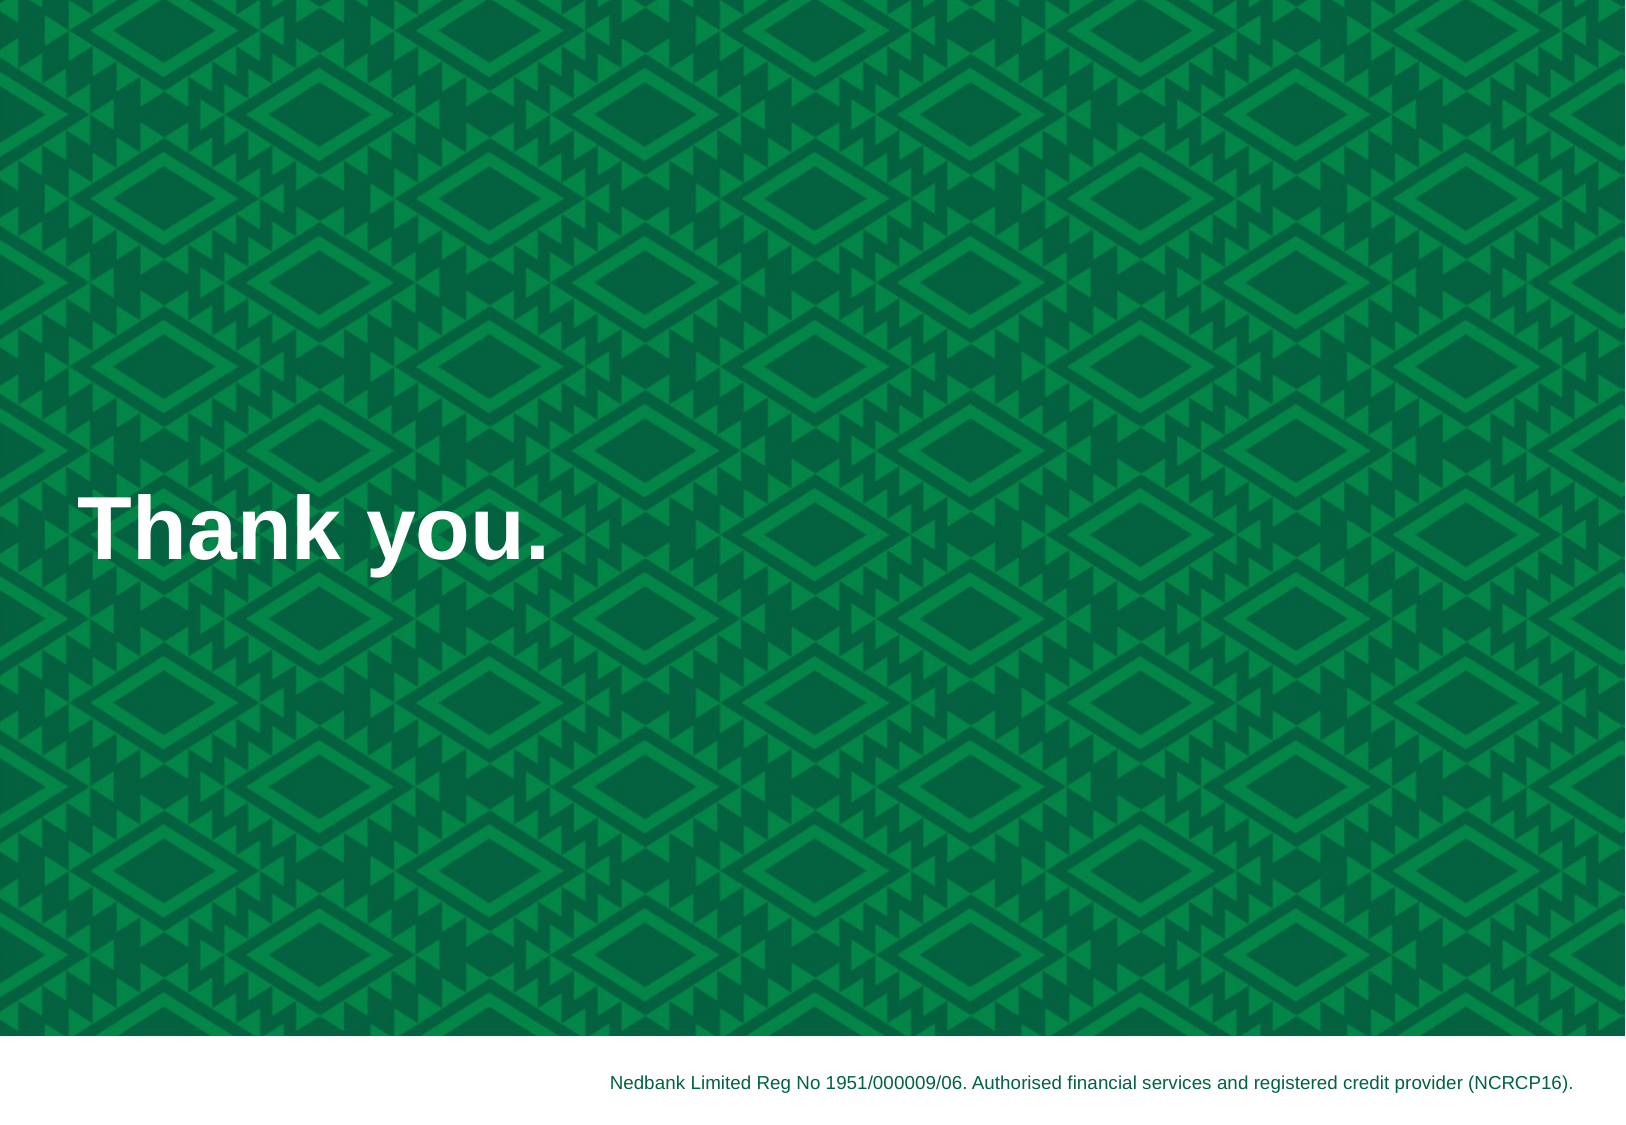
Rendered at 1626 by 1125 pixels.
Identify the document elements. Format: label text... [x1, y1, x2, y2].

picture [0, 0, 1625, 1036]
title Thank you. [60, 473, 769, 586]
